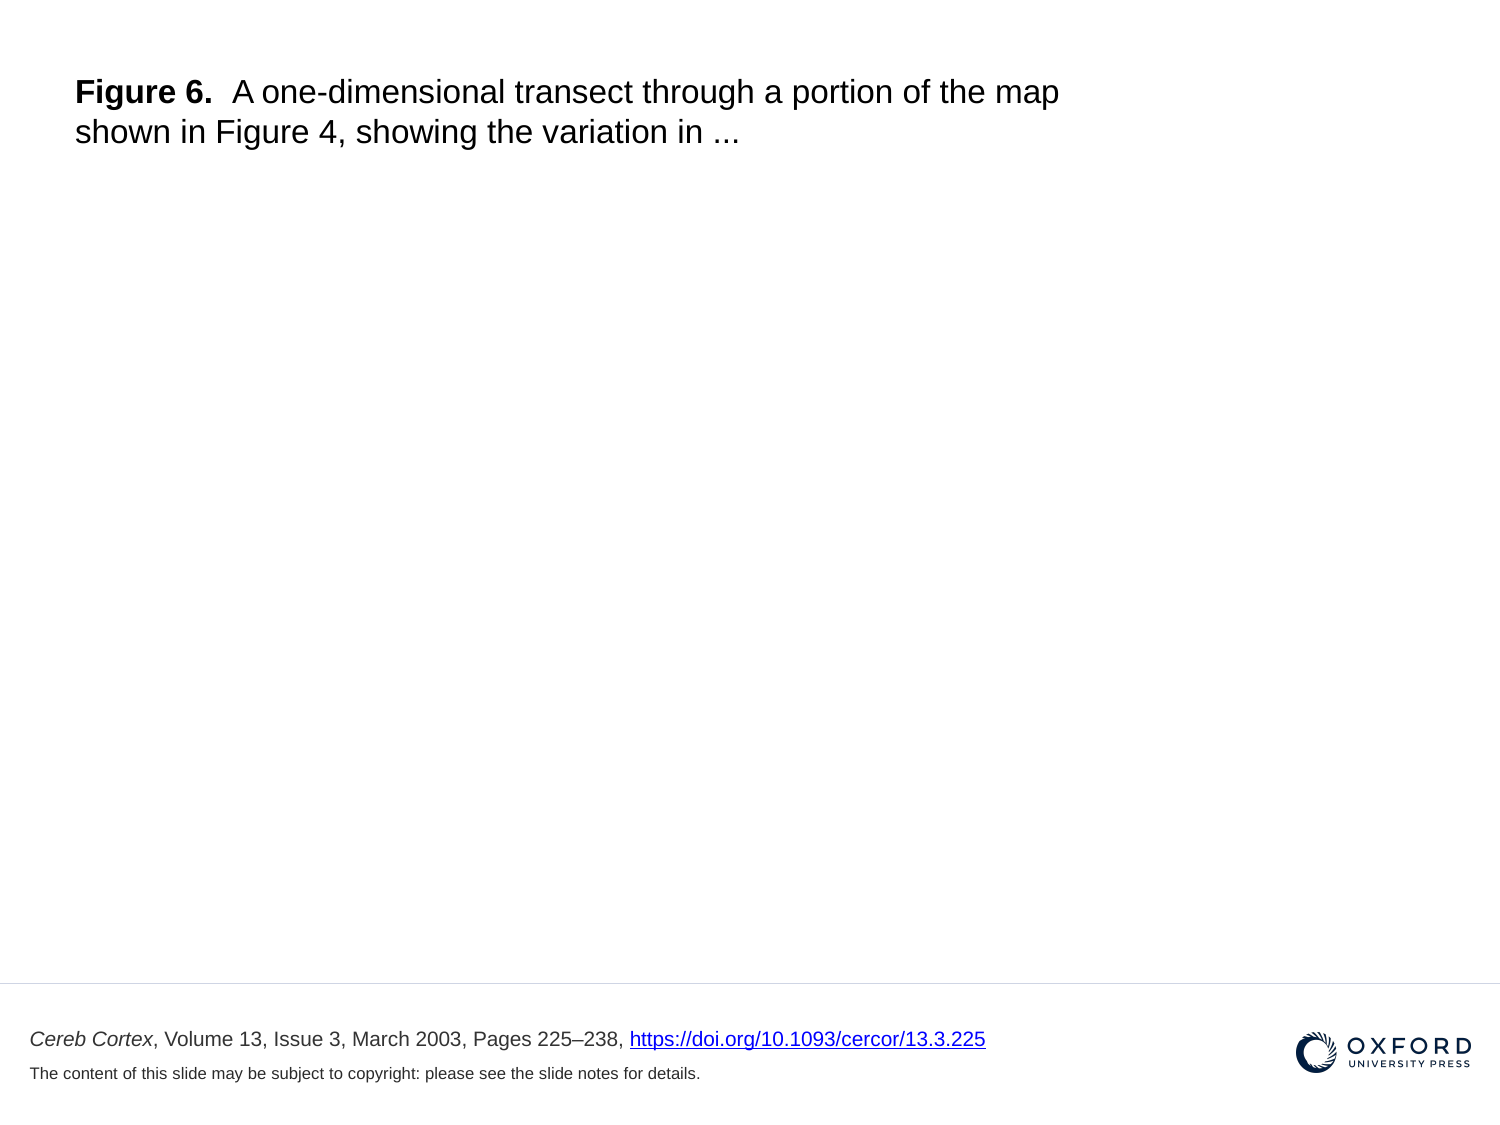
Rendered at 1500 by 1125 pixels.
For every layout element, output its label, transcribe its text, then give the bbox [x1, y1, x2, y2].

picture [1296, 1032, 1471, 1073]
footer Cereb Cortex, Volume 13, Issue 3, March 2003, Pages 225–238, https://doi.org/10.1093/cercor/13.3.225 The content of this slide may be subject to copyright: please see the slide notes for details. [0, 983, 1260, 1125]
title Figure 6. A one-dimensional transect through a portion of the map shown in Figure 4, showing the variation in ... [75, 69, 1078, 171]
